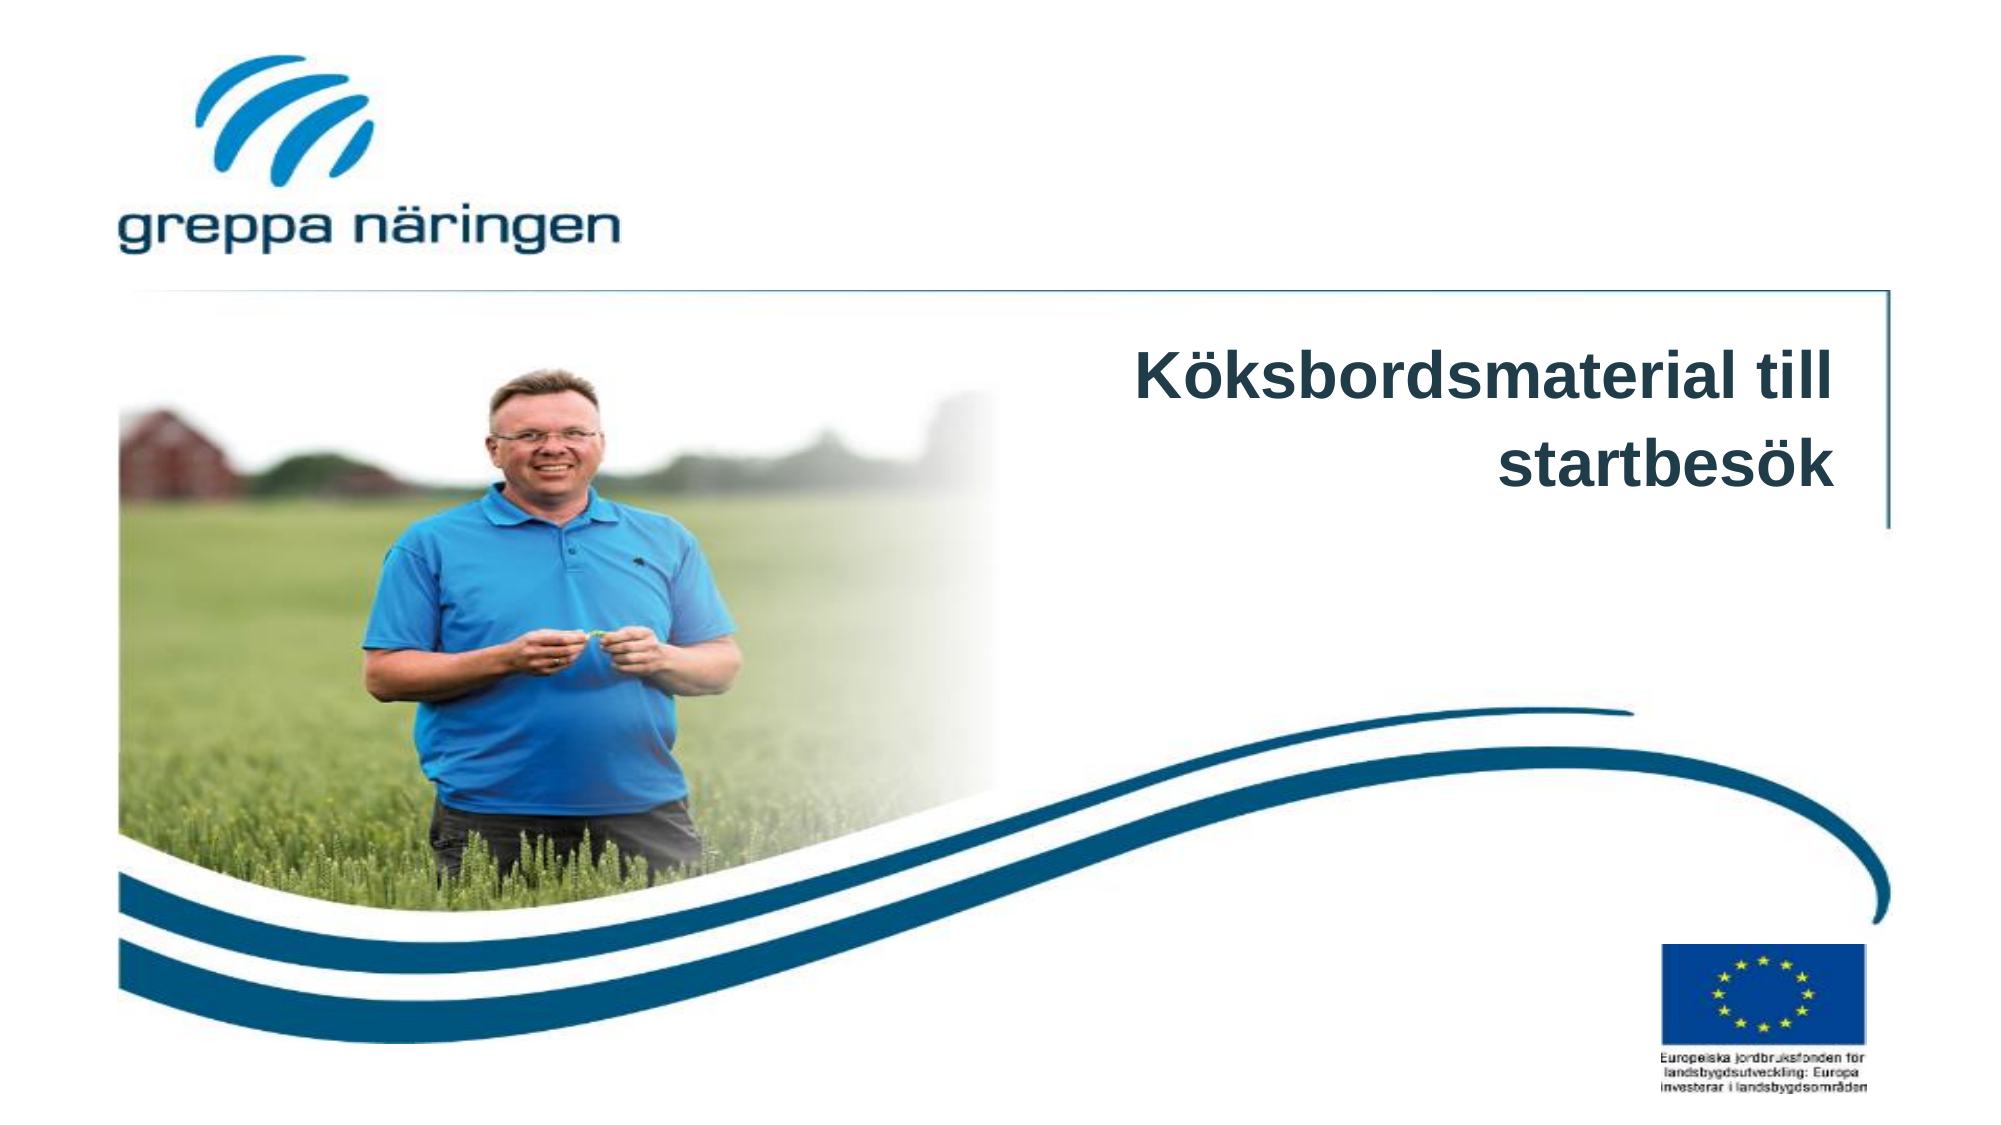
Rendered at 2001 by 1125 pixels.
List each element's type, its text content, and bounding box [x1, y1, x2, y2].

picture [117, 54, 622, 256]
picture [117, 290, 1893, 1094]
title Köksbordsmaterial till startbesök [905, 316, 1850, 506]
